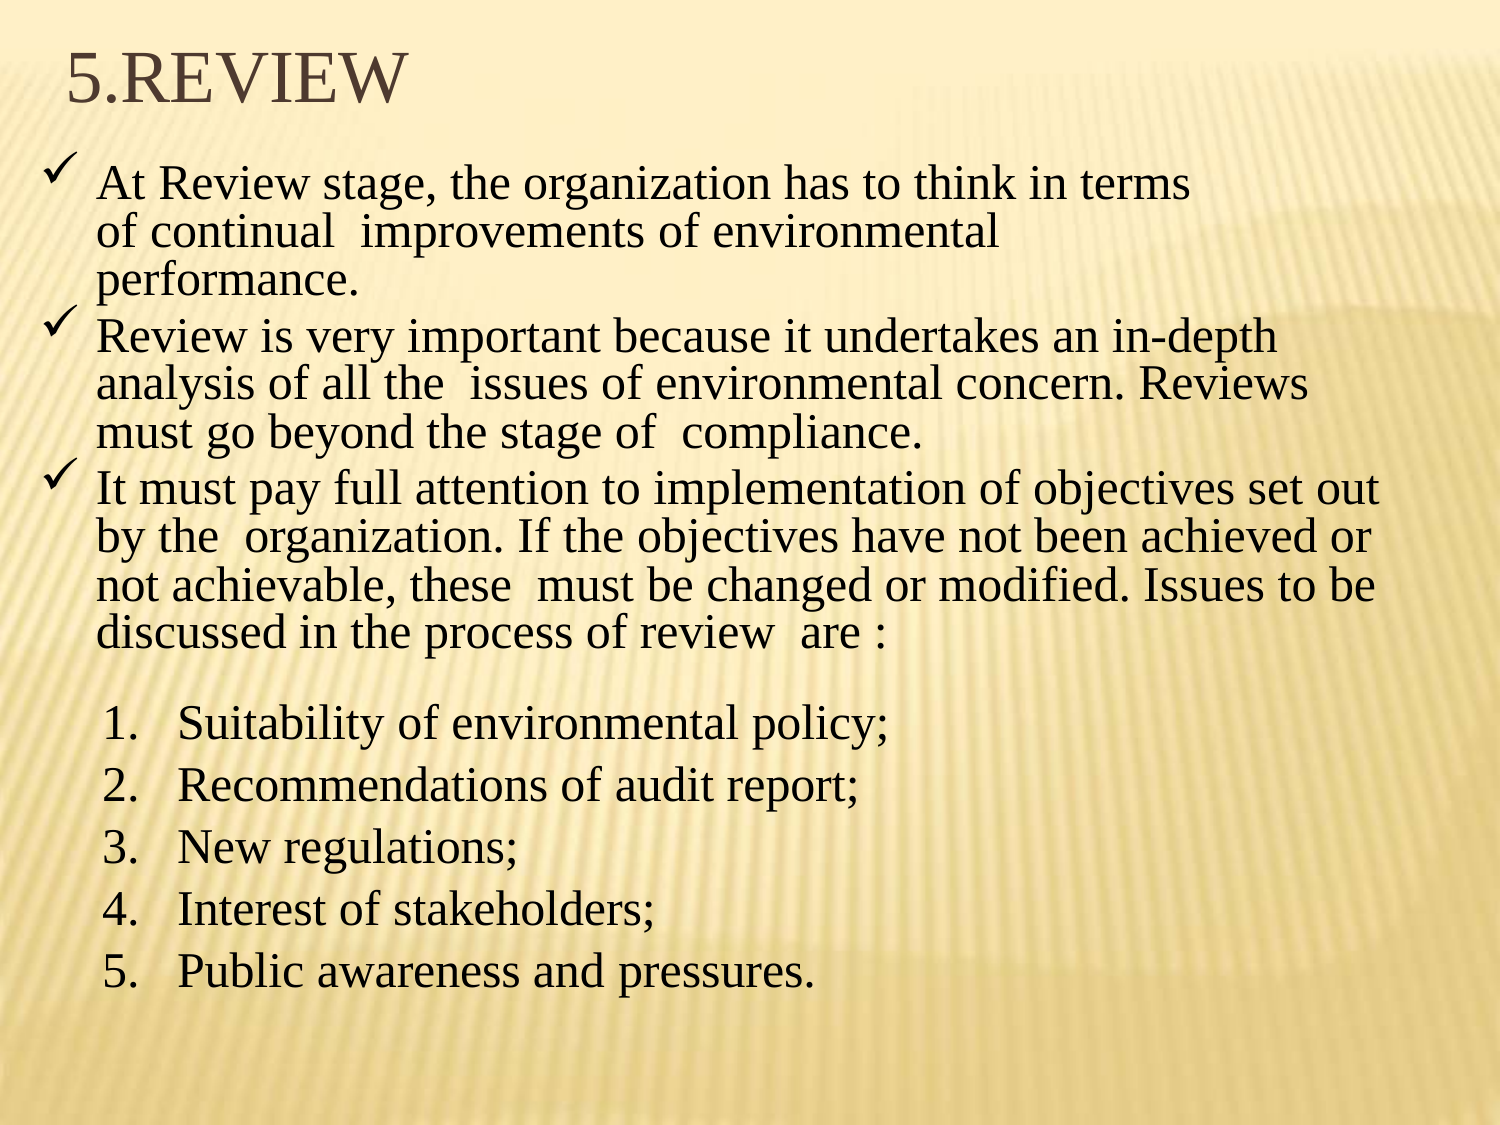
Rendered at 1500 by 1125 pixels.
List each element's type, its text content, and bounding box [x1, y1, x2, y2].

text_box Suitability of environmental policy; Recommendations of audit report; New regulations; Interest of stakeholders; Public awareness and pressures. [99, 687, 1210, 998]
title 5.REVIEW [62, 24, 588, 149]
text_box At Review stage, the organization has to think in terms of continual improvements of environmental performance. Review is very important because it undertakes an in-depth analysis of all the issues of environmental concern. Reviews must go beyond the stage of compliance. It must pay full attention to implementation of objectives set out by the organization. If the objectives have not been achieved or not achievable, these must be changed or modified. Issues to be discussed in the process of review are : [37, 149, 1400, 659]
picture [0, 0, 1500, 1125]
